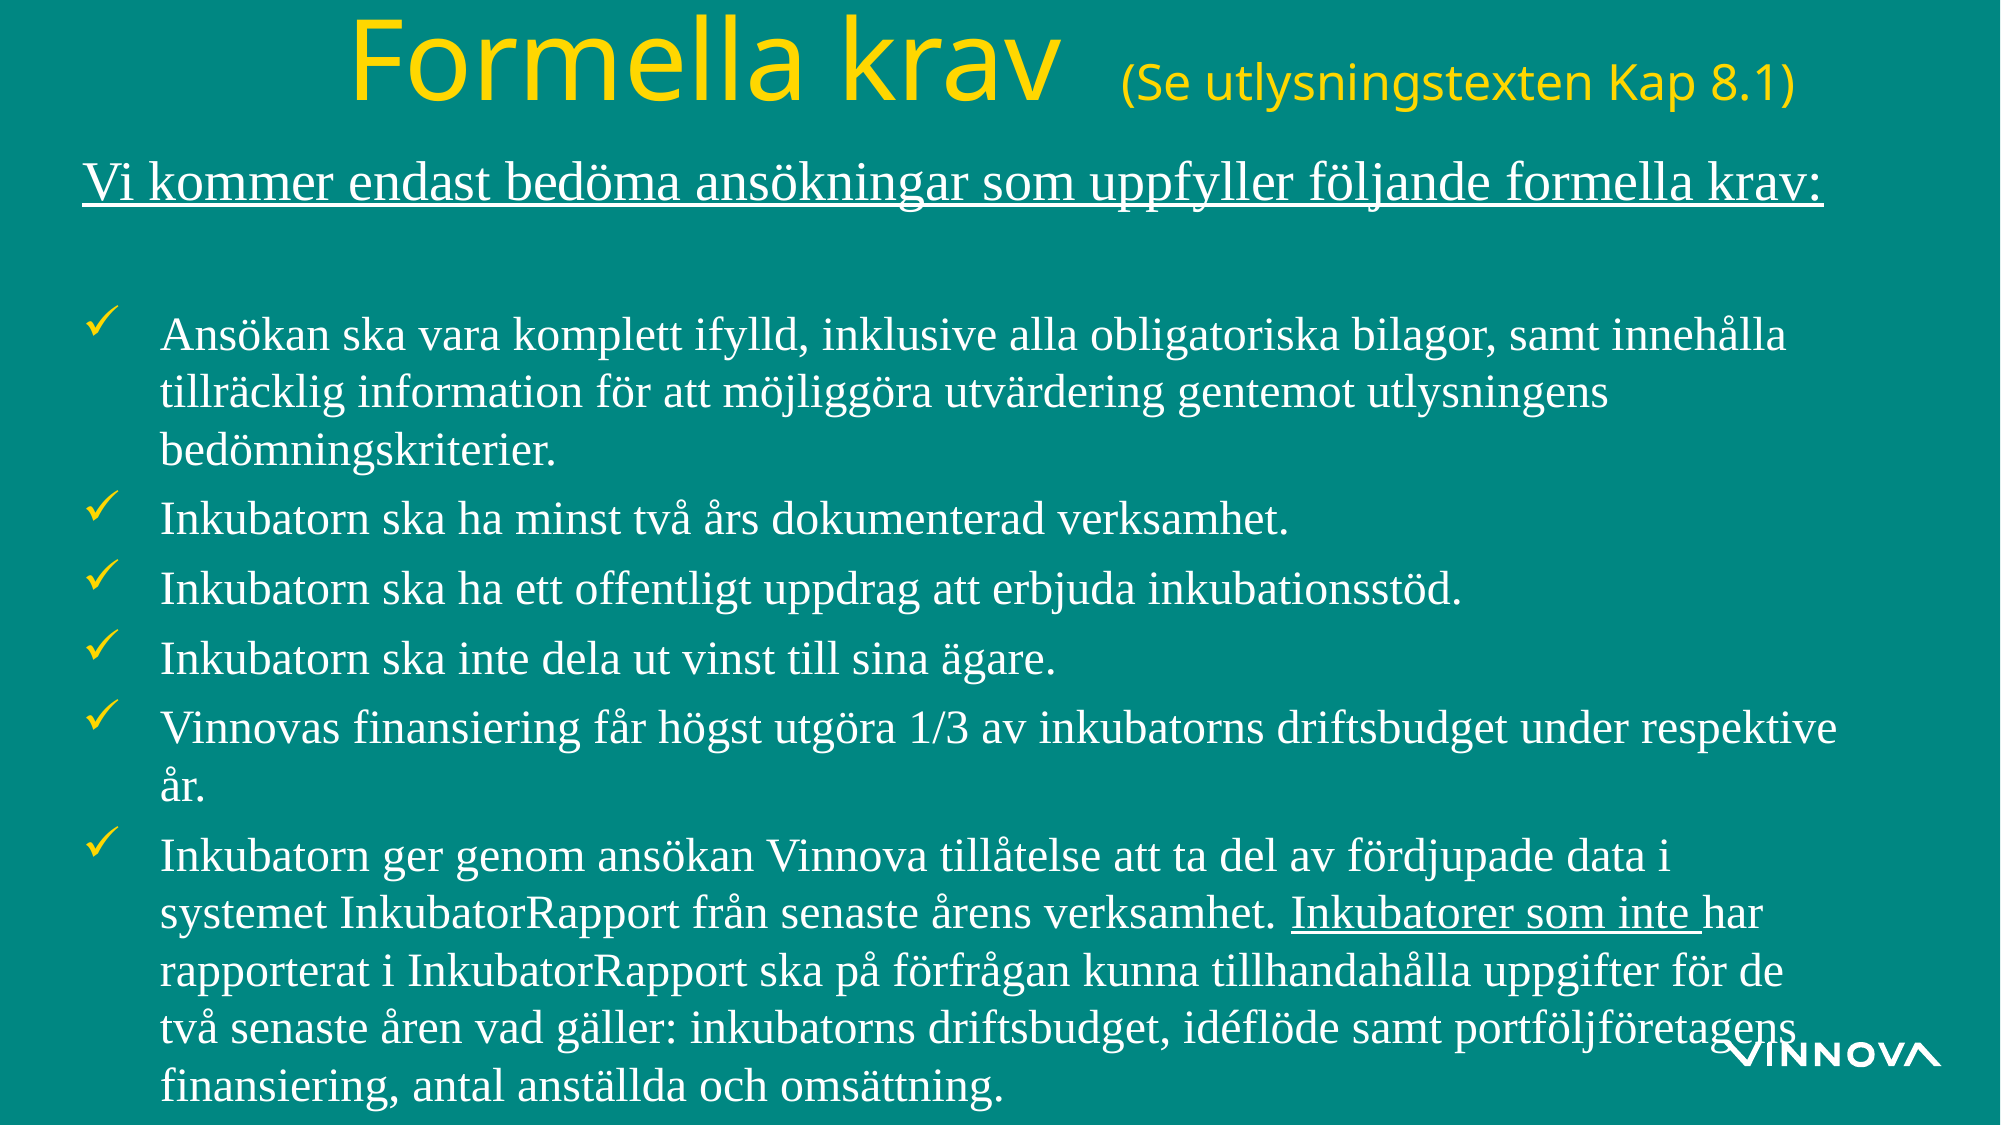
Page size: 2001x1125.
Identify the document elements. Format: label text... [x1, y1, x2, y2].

list Vi kommer endast bedöma ansökningar som uppfyller följande formella krav: Ansökan ska vara komplett ifylld, inklusive alla obligatoriska bilagor, samt innehålla tillräcklig information för att möjliggöra utvärdering gentemot utlysningens bedömningskriterier. Inkubatorn ska ha minst två års dokumenterad verksamhet. Inkubatorn ska ha ett offentligt uppdrag att erbjuda inkubationsstöd. Inkubatorn ska inte dela ut vinst till sina ägare. Vinnovas finansiering får högst utgöra 1/3 av inkubatorns driftsbudget under respektive år. Inkubatorn ger genom ansökan Vinnova tillåtelse att ta del av fördjupade data i systemet InkubatorRapport från senaste årens verksamhet. Inkubatorer som inte har rapporterat i InkubatorRapport ska på förfrågan kunna tillhandahålla uppgifter för de två senaste åren vad gäller: inkubatorns driftsbudget, idéflöde samt portföljföretagens finansiering, antal anställda och omsättning. [82, 144, 1845, 1125]
title Formella krav (Se utlysningstexten Kap 8.1) [346, 14, 2000, 115]
